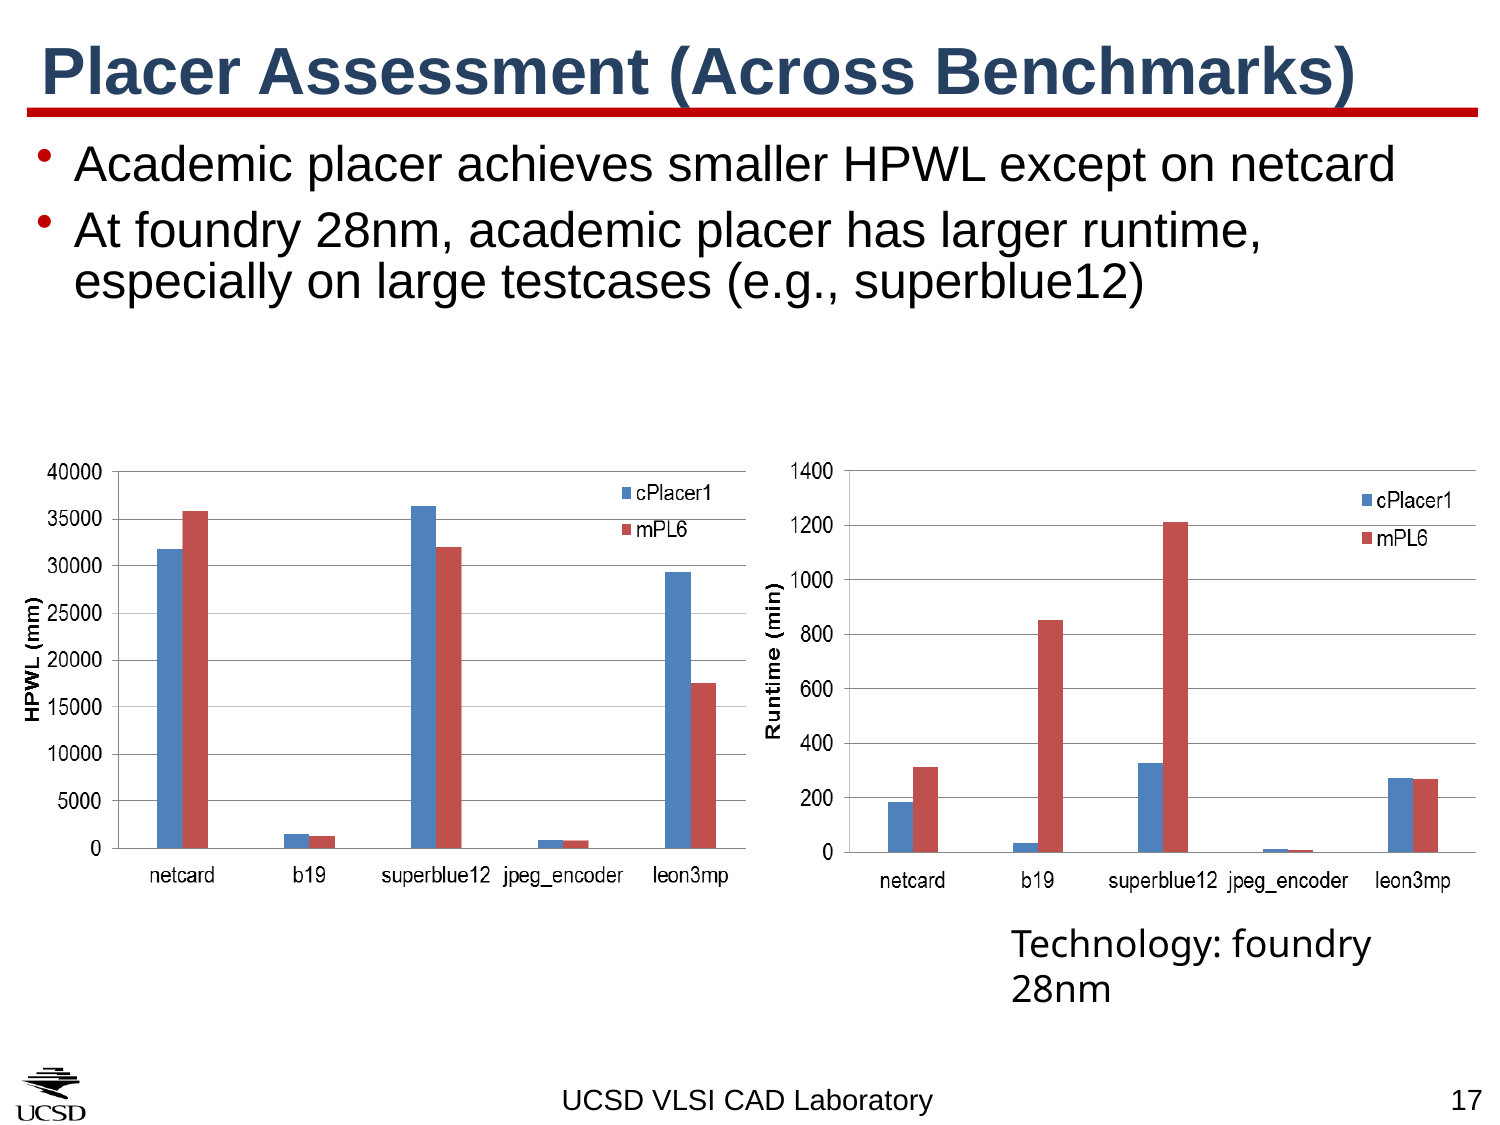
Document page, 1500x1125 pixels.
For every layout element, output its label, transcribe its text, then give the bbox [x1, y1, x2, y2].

title Placer Assessment (Across Benchmarks) [26, 23, 1479, 122]
list Academic placer achieves smaller HPWL except on netcard At foundry 28nm, academic placer has larger runtime, especially on large testcases (e.g., superblue12) [20, 132, 1486, 413]
picture [18, 447, 1492, 903]
picture [12, 1063, 88, 1125]
text_box Technology: foundry 28nm [996, 912, 1478, 1018]
